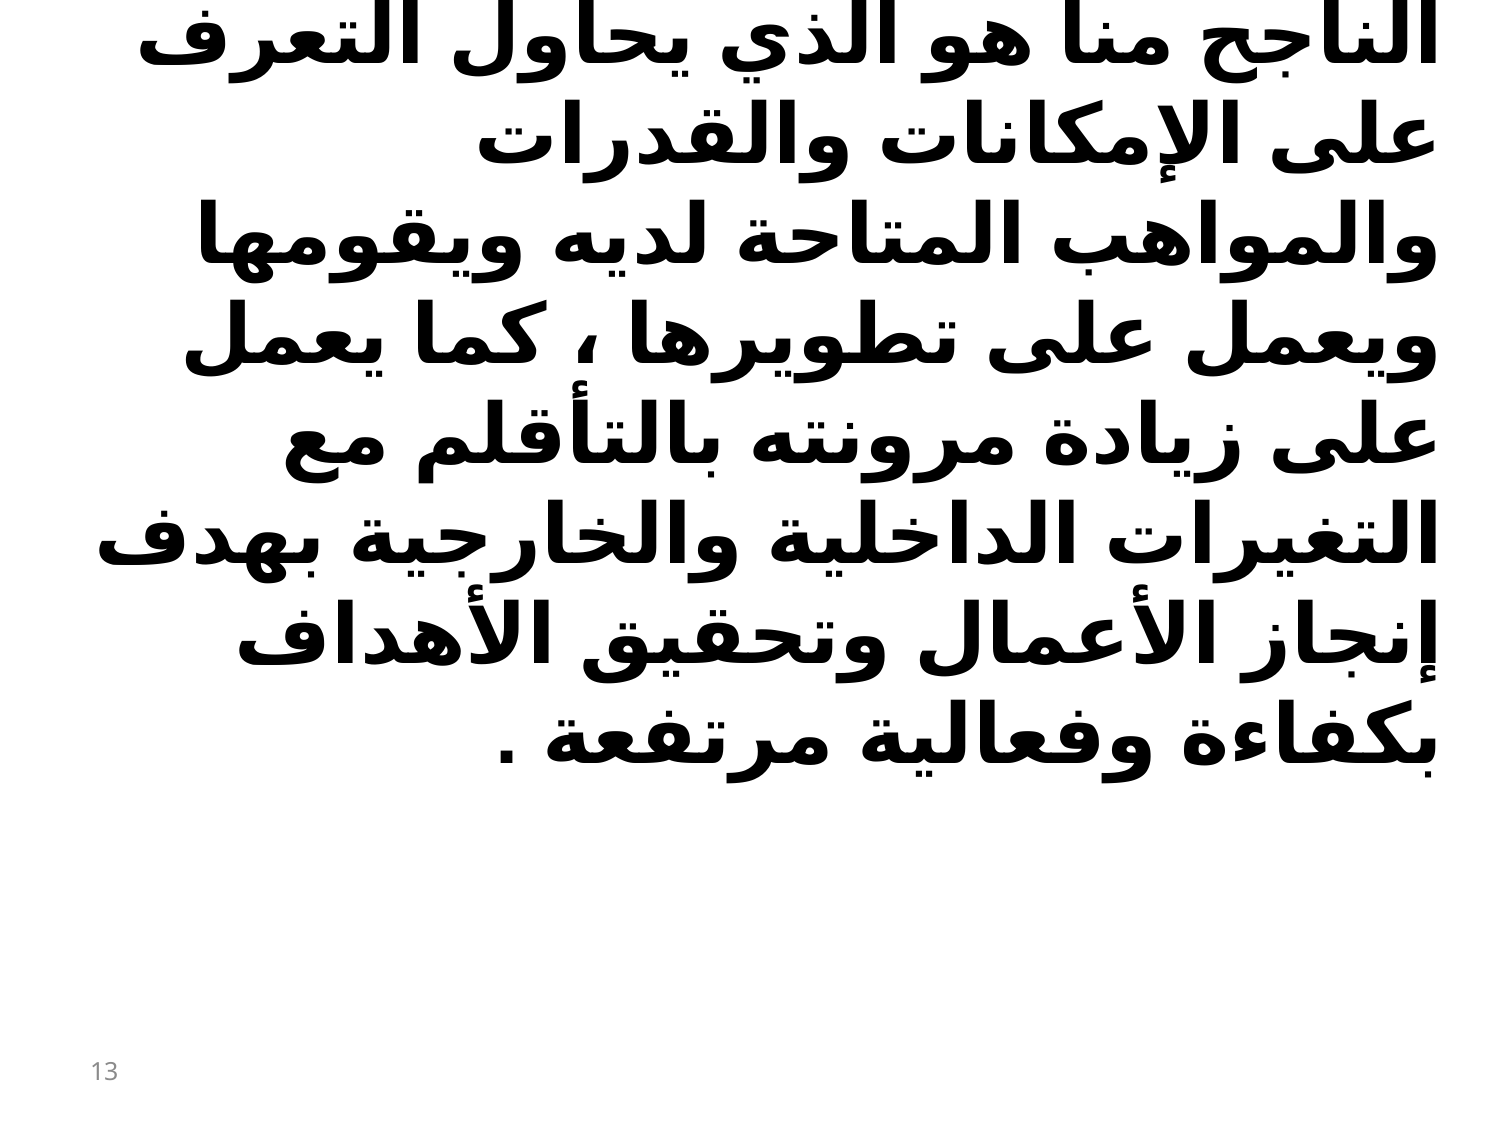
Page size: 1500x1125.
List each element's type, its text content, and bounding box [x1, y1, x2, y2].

text_box الناجح منا هو الذي يحاول التعرف على الإمكانات والقدرات والمواهب المتاحة لديه ويقومها ويعمل على تطويرها ، كما يعمل على زيادة مرونته بالتأقلم مع التغيرات الداخلية والخارجية بهدف إنجاز الأعمال وتحقيق الأهداف بكفاءة وفعالية مرتفعة . [64, 0, 1459, 788]
slide_number 13 [75, 1042, 425, 1103]
